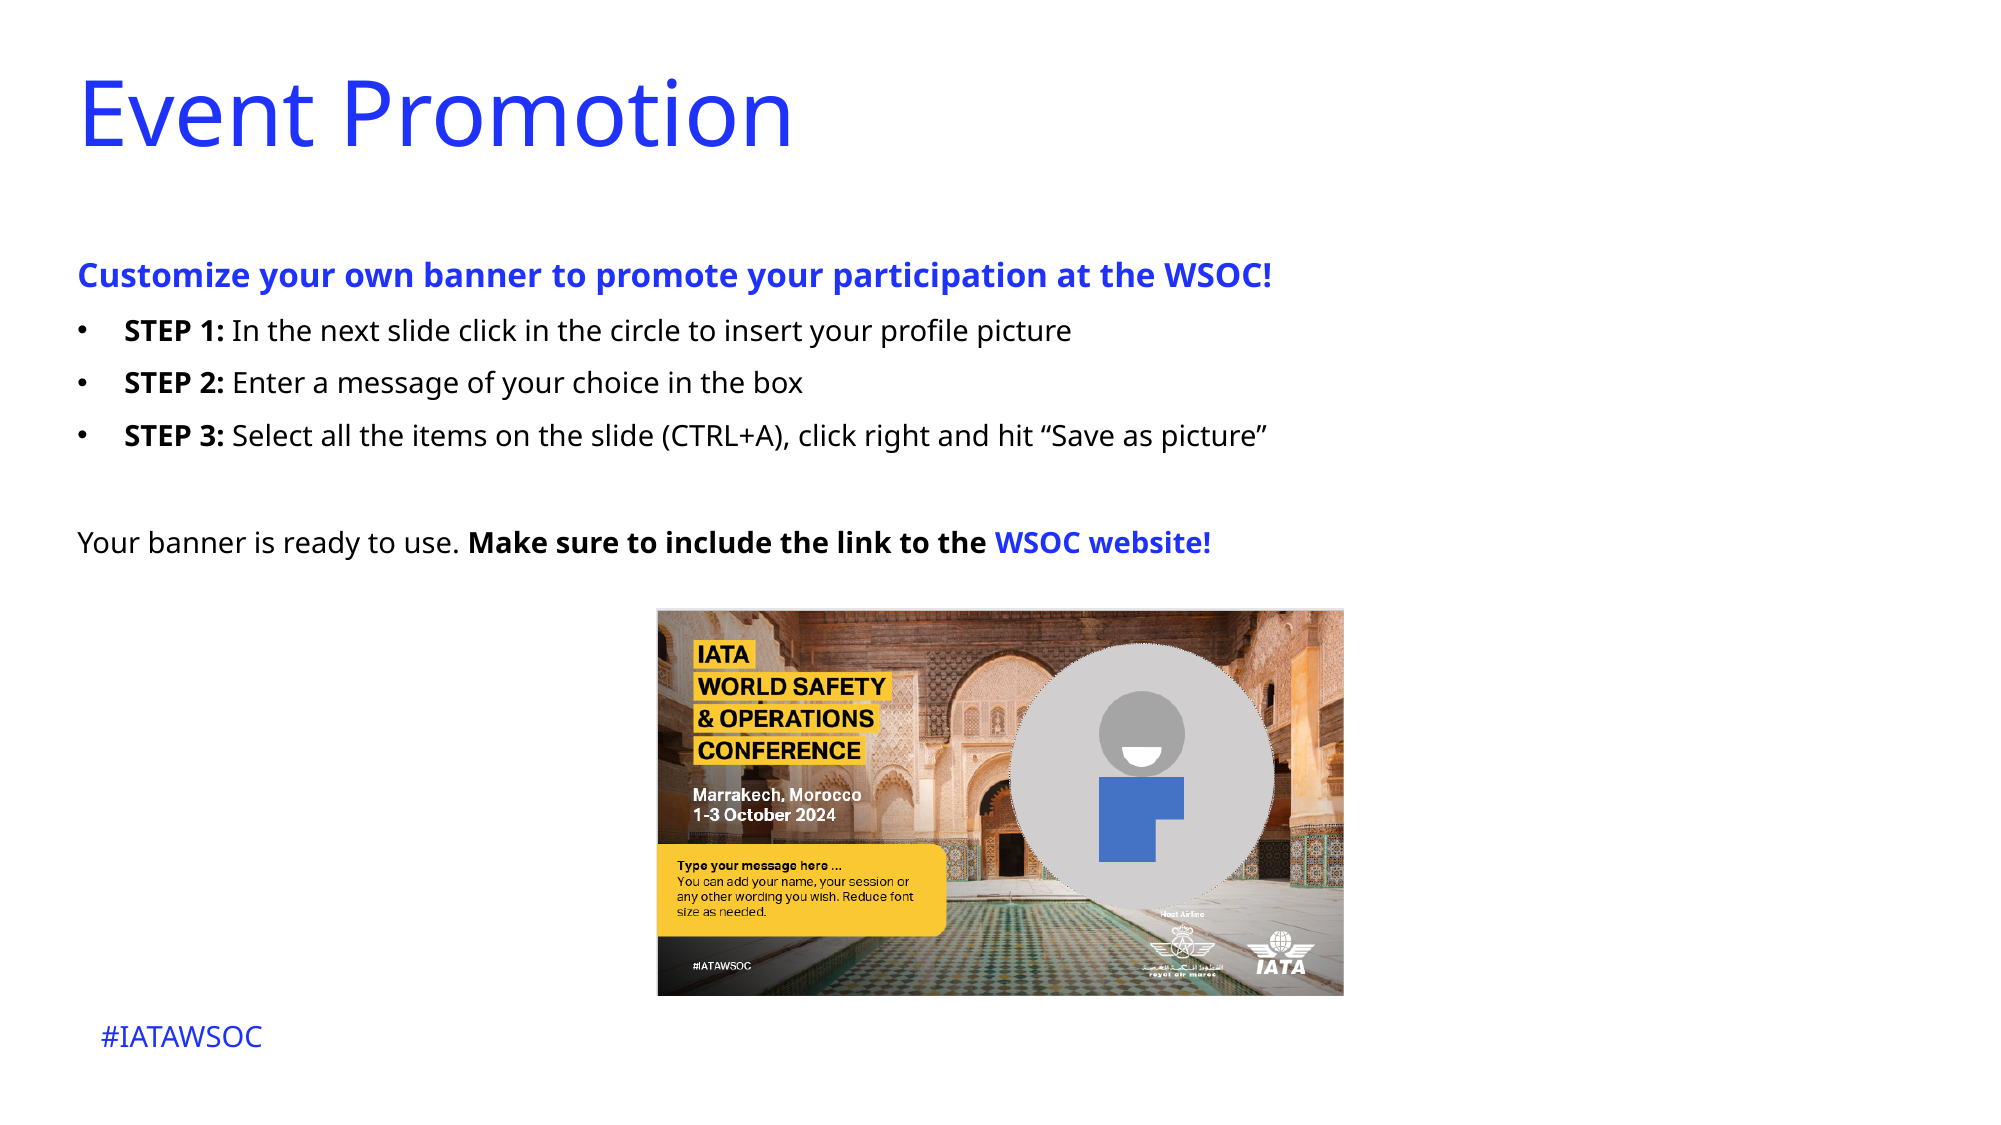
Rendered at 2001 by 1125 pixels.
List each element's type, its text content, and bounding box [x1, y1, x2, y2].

picture [656, 608, 1344, 996]
text_box Customize your own banner to promote your participation at the WSOC! STEP 1: In the next slide click in the circle to insert your profile picture STEP 2: Enter a message of your choice in the box STEP 3: Select all the items on the slide (CTRL+A), click right and hit “Save as picture” Your banner is ready to use. Make sure to include the link to the WSOC website! [62, 227, 1903, 572]
text_box Event Promotion [62, 59, 1938, 160]
text_box #IATAWSOC [86, 1010, 899, 1071]
